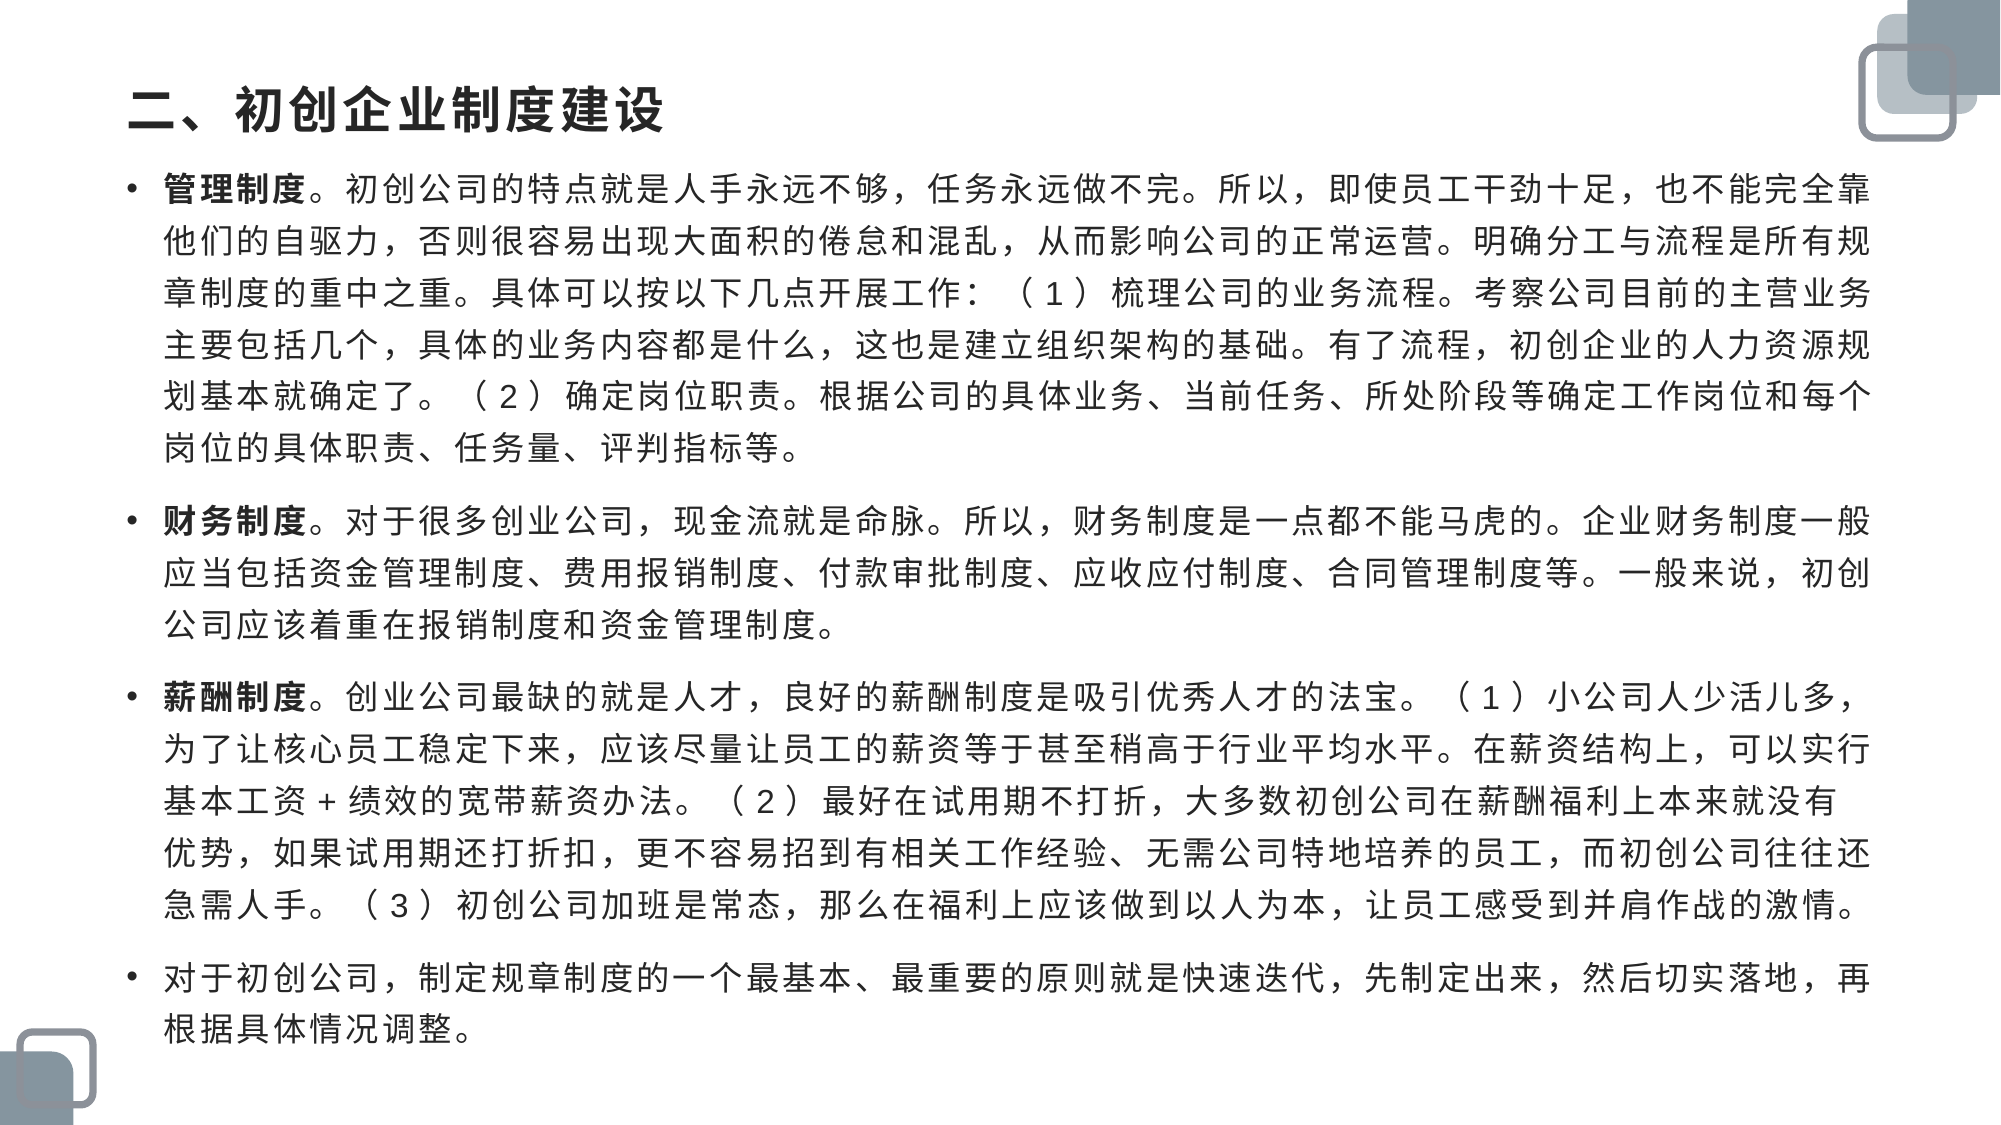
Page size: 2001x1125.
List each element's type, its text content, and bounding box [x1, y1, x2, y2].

title 二、初创企业制度建设 [109, 72, 1891, 146]
list 管理制度。初创公司的特点就是人手永远不够，任务永远做不完。所以，即使员工干劲十足，也不能完全靠他们的自驱力，否则很容易出现大面积的倦怠和混乱，从而影响公司的正常运营。明确分工与流程是所有规章制度的重中之重。具体可以按以下几点开展工作：（1）梳理公司的业务流程。考察公司目前的主营业务主要包括几个，具体的业务内容都是什么，这也是建立组织架构的基础。有了流程，初创企业的人力资源规划基本就确定了。（2）确定岗位职责。根据公司的具体业务、当前任务、所处阶段等确定工作岗位和每个岗位的具体职责、任务量、评判指标等。 财务制度。对于很多创业公司，现金流就是命脉。所以，财务制度是一点都不能马虎的。企业财务制度一般应当包括资金管理制度、费用报销制度、付款审批制度、应收应付制度、合同管理制度等。一般来说，初创公司应该着重在报销制度和资金管理制度。 薪酬制度。创业公司最缺的就是人才，良好的薪酬制度是吸引优秀人才的法宝。（1）小公司人少活儿多，为了让核心员工稳定下来，应该尽量让员工的薪资等于甚至稍高于行业平均水平。在薪资结构上，可以实行基本工资+绩效的宽带薪资办法。（2）最好在试用期不打折，大多数初创公司在薪酬福利上本来就没有优势，如果试用期还打折扣，更不容易招到有相关工作经验、无需公司特地培养的员工，而初创公司往往还急需人手。（3）初创公司加班是常态，那么在福利上应该做到以人为本，让员工感受到并肩作战的激情。 对于初创公司，制定规章制度的一个最基本、最重要的原则就是快速迭代，先制定出来，然后切实落地，再根据具体情况调整。 [109, 156, 1891, 1041]
